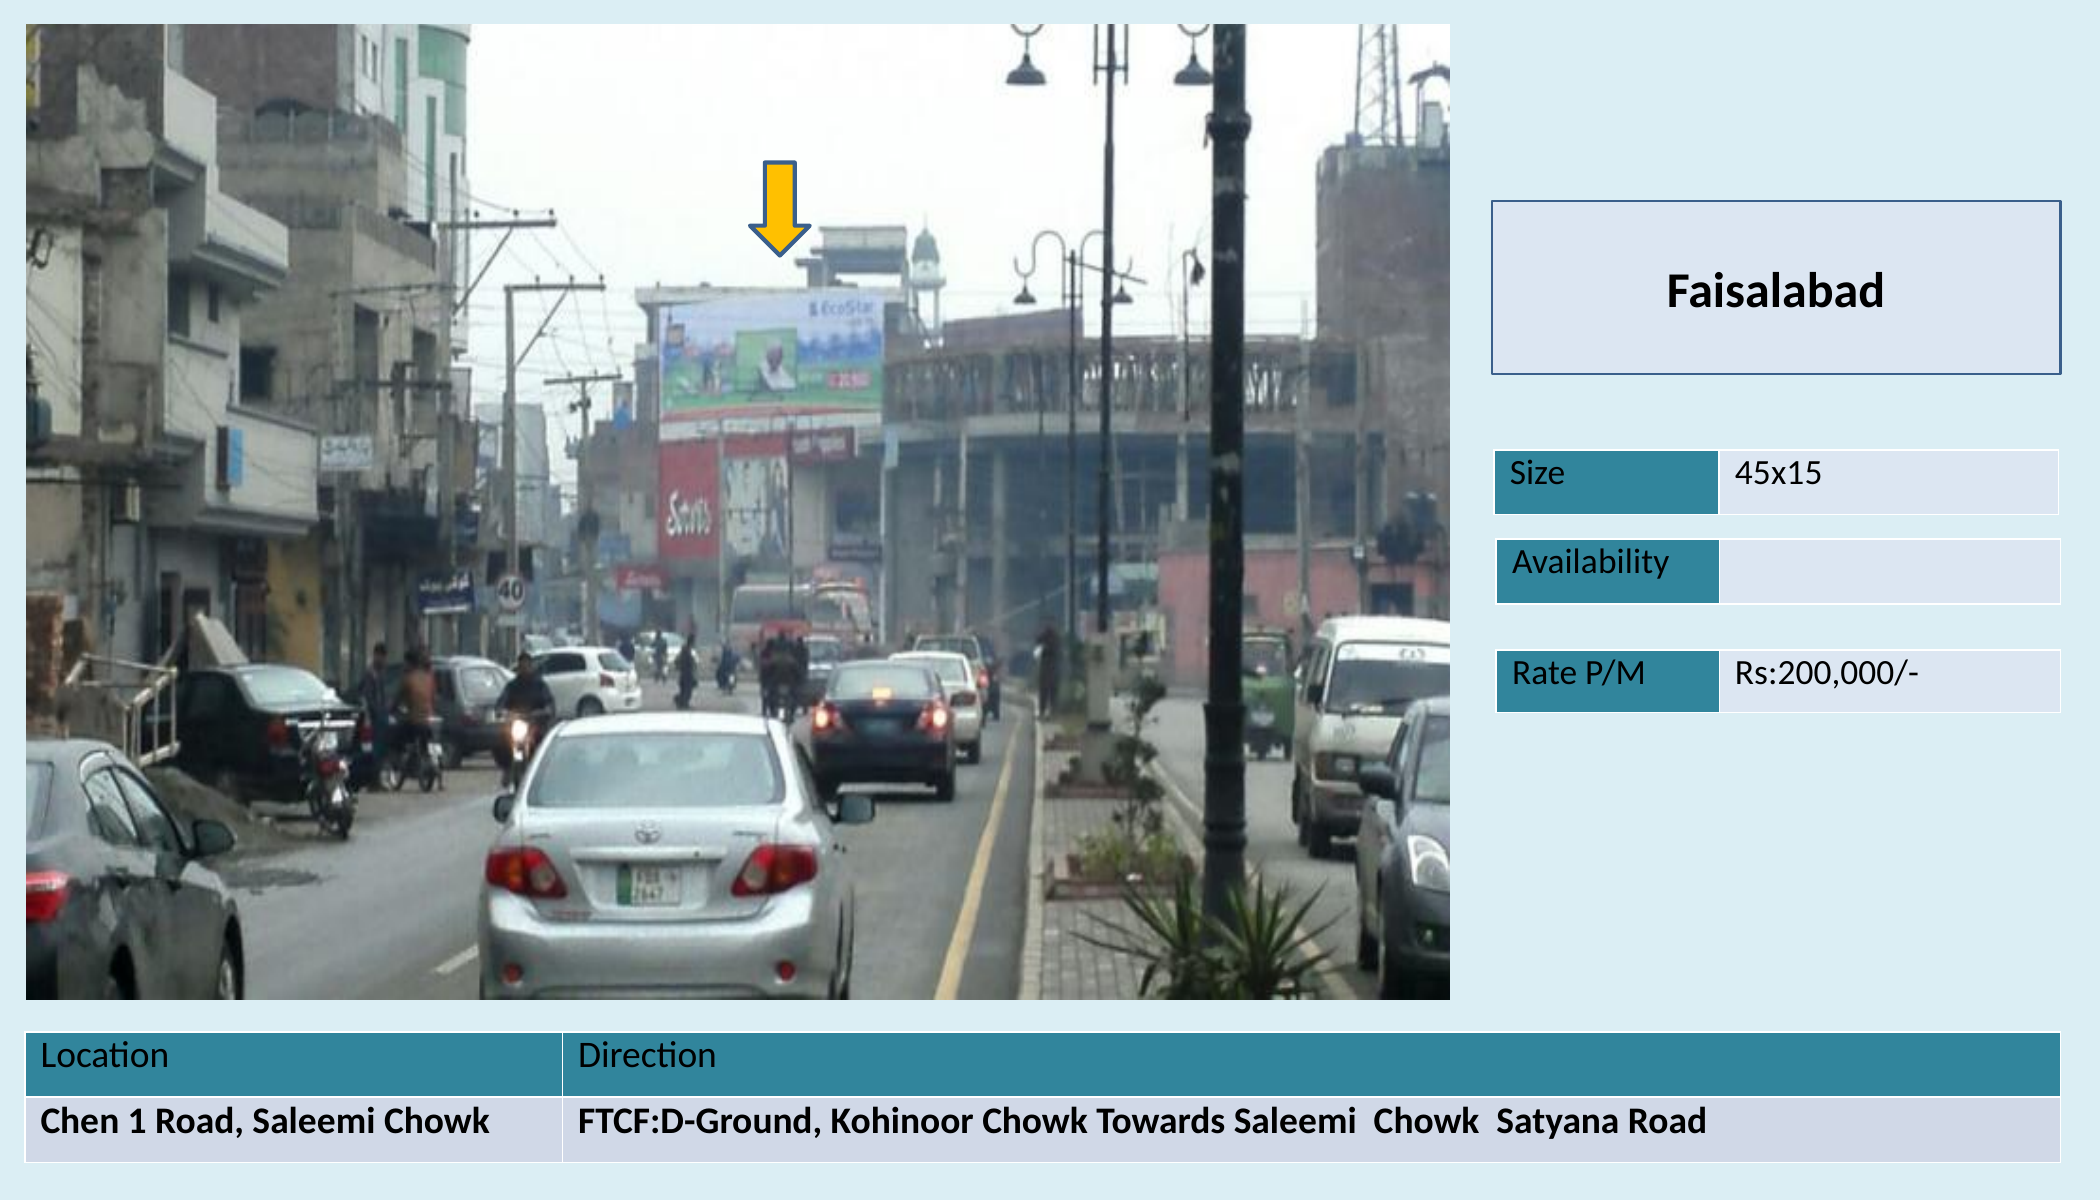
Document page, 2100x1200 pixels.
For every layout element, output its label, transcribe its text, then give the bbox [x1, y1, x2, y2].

table_cell Chen 1 Road, Saleemi Chowk [26, 1098, 562, 1162]
table_header Rs:200,000/- [1720, 651, 2060, 712]
table_header Rate P/M [1497, 651, 1719, 712]
text_box Faisalabad [1490, 199, 2063, 376]
table_header 45x15 [1720, 451, 2058, 514]
table_header Location [26, 1033, 562, 1096]
table_cell FTCF:D-Ground, Kohinoor Chowk Towards Saleemi Chowk Satyana Road [563, 1098, 2060, 1162]
table_header Availability [1497, 540, 1719, 603]
table_header Direction [563, 1033, 2060, 1096]
picture [26, 24, 1451, 1001]
table_header [1720, 540, 2060, 603]
table_header Size [1495, 451, 1718, 514]
